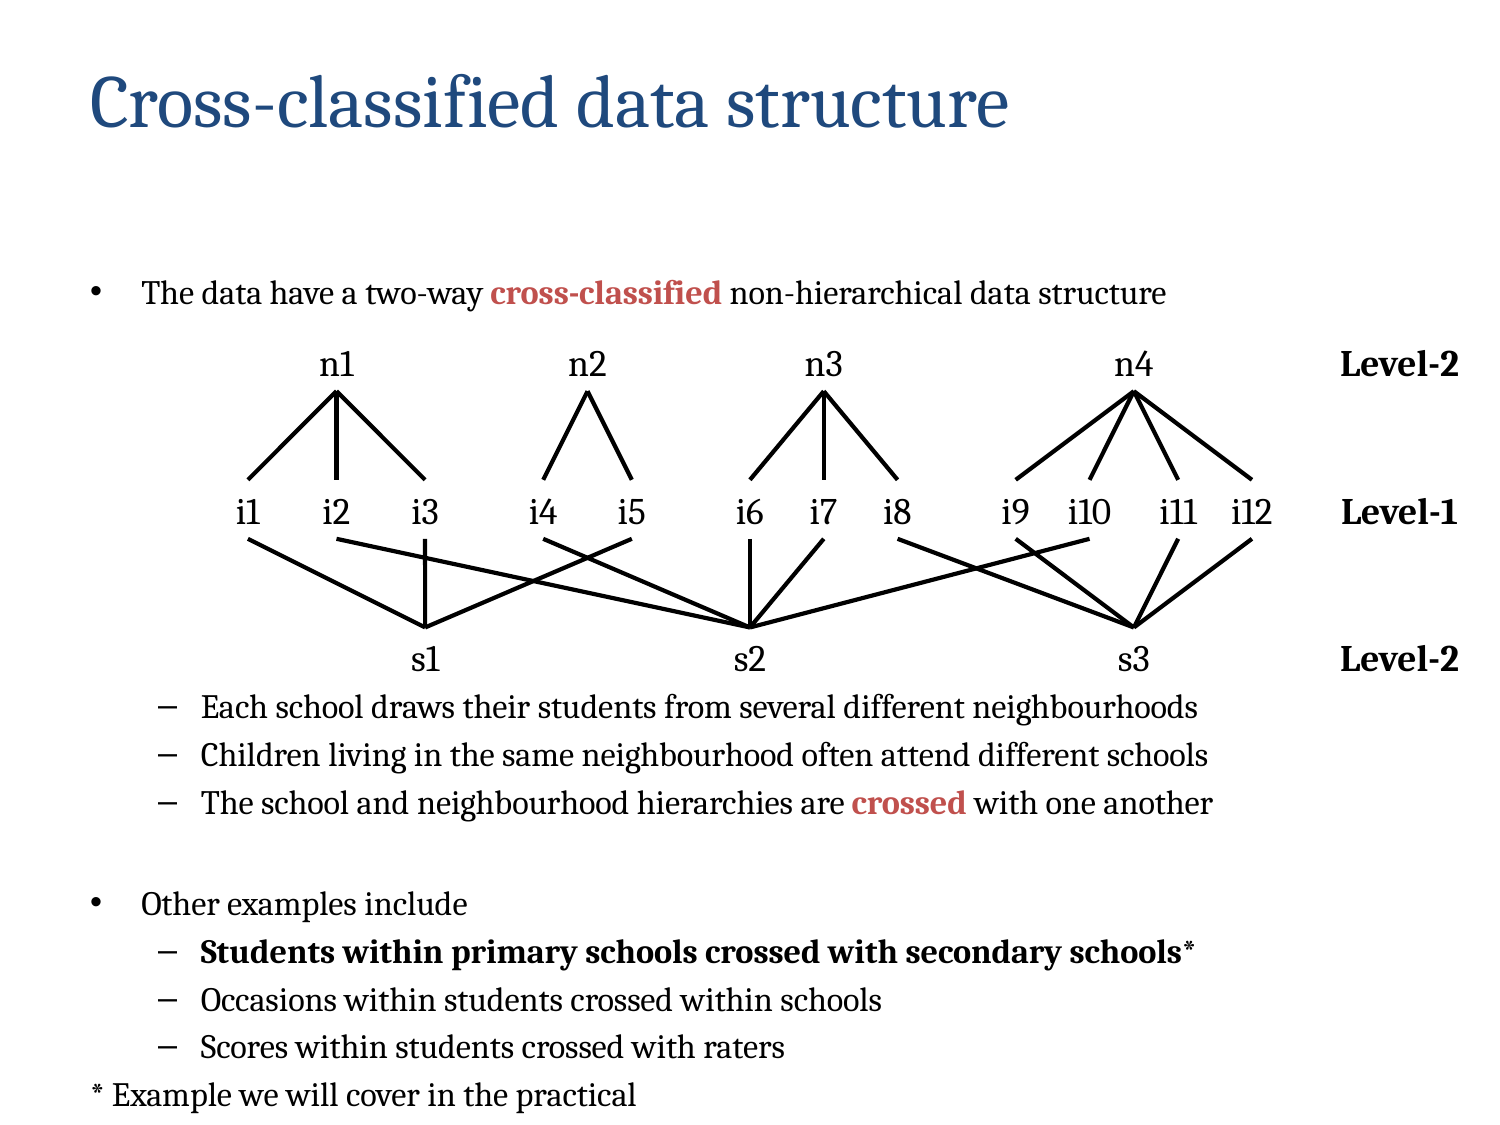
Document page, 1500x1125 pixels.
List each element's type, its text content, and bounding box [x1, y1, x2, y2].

text_box i3 [364, 478, 486, 536]
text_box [897, 538, 1135, 628]
text_box i2 [275, 488, 364, 537]
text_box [823, 390, 898, 480]
text_box Level-1 [1309, 478, 1490, 541]
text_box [751, 538, 824, 628]
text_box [247, 538, 335, 628]
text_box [1133, 390, 1253, 480]
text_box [749, 390, 822, 480]
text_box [1015, 390, 1088, 480]
text_box n1 [246, 330, 427, 391]
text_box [336, 390, 426, 480]
text_box s2 [659, 636, 841, 689]
text_box i5 [571, 478, 689, 536]
text_box i11 [1117, 488, 1191, 537]
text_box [1179, 538, 1253, 628]
text_box i12 [1191, 478, 1309, 541]
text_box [824, 538, 896, 628]
text_box i10 [1028, 488, 1117, 536]
text_box i9 [959, 478, 1028, 536]
text_box s3 [1028, 636, 1239, 689]
text_box s1 [334, 636, 516, 689]
text_box i8 [836, 478, 959, 537]
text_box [542, 538, 746, 628]
text_box n3 [726, 330, 922, 393]
list The data have a two-way cross-classified non-hierarchical data structure Each school draws their students from several different neighbourhoods Children living in the same neighbourhood often attend different schools The school and neighbourhood hierarchies are crossed with one another Other examples include Students within primary schools crossed with secondary schools* Occasions within students crossed within schools Scores within students crossed with raters * Example we will cover in the practical [75, 262, 1425, 1125]
text_box i7 [763, 488, 836, 537]
text_box i6 [689, 478, 763, 536]
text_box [336, 538, 541, 628]
text_box n2 [500, 330, 675, 393]
text_box i4 [486, 478, 571, 536]
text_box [587, 390, 633, 480]
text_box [542, 390, 586, 480]
text_box Level-2 [1309, 625, 1490, 689]
text_box n4 [1049, 330, 1219, 389]
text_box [247, 390, 335, 480]
title Cross-classified data structure [75, 45, 1425, 233]
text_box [1089, 390, 1130, 480]
text_box Level-2 [1309, 330, 1490, 393]
text_box i1 [187, 478, 275, 541]
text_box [1137, 538, 1179, 628]
